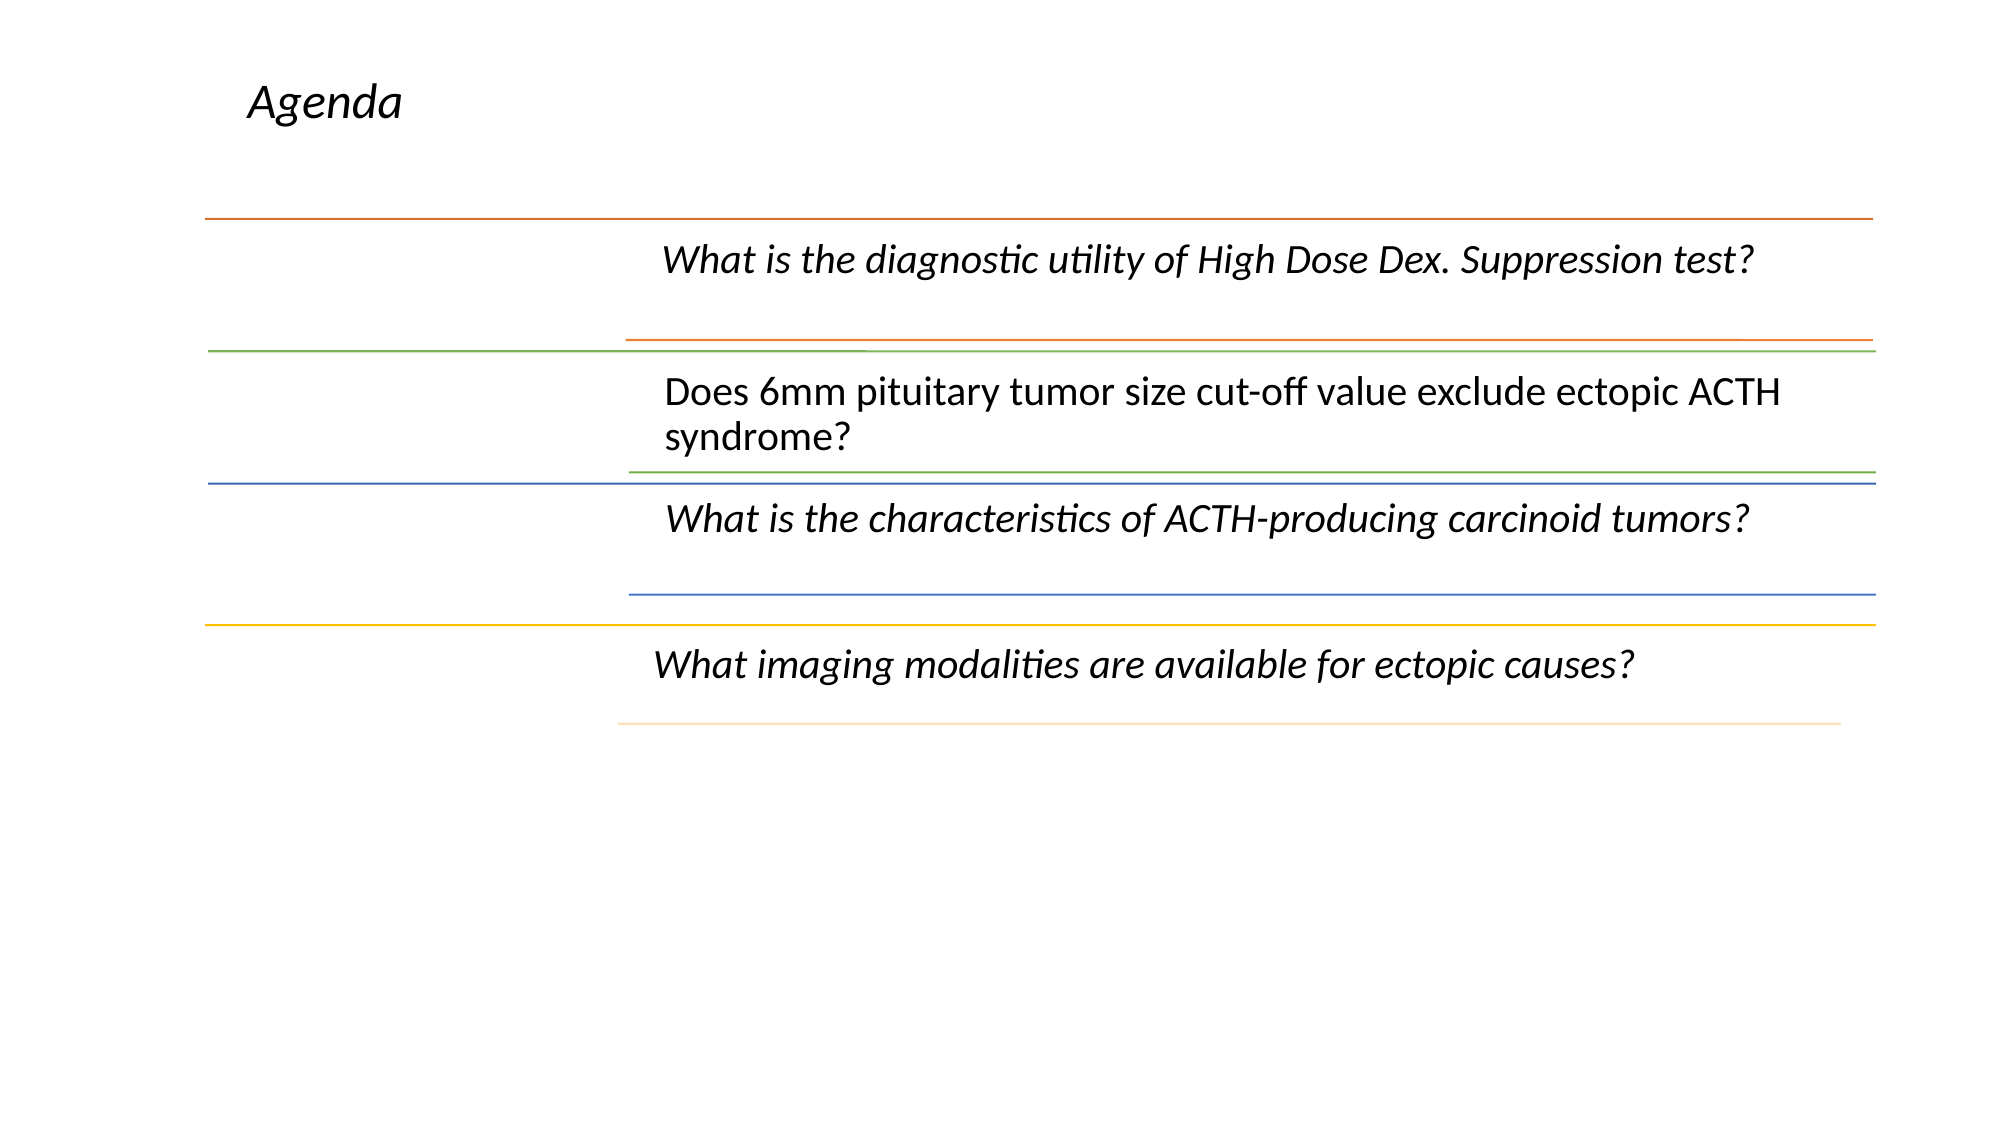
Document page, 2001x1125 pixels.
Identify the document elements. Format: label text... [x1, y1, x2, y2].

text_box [205, 218, 1874, 346]
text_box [208, 351, 1877, 479]
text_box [208, 483, 1877, 600]
text_box Agenda [232, 61, 657, 136]
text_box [205, 625, 1877, 729]
